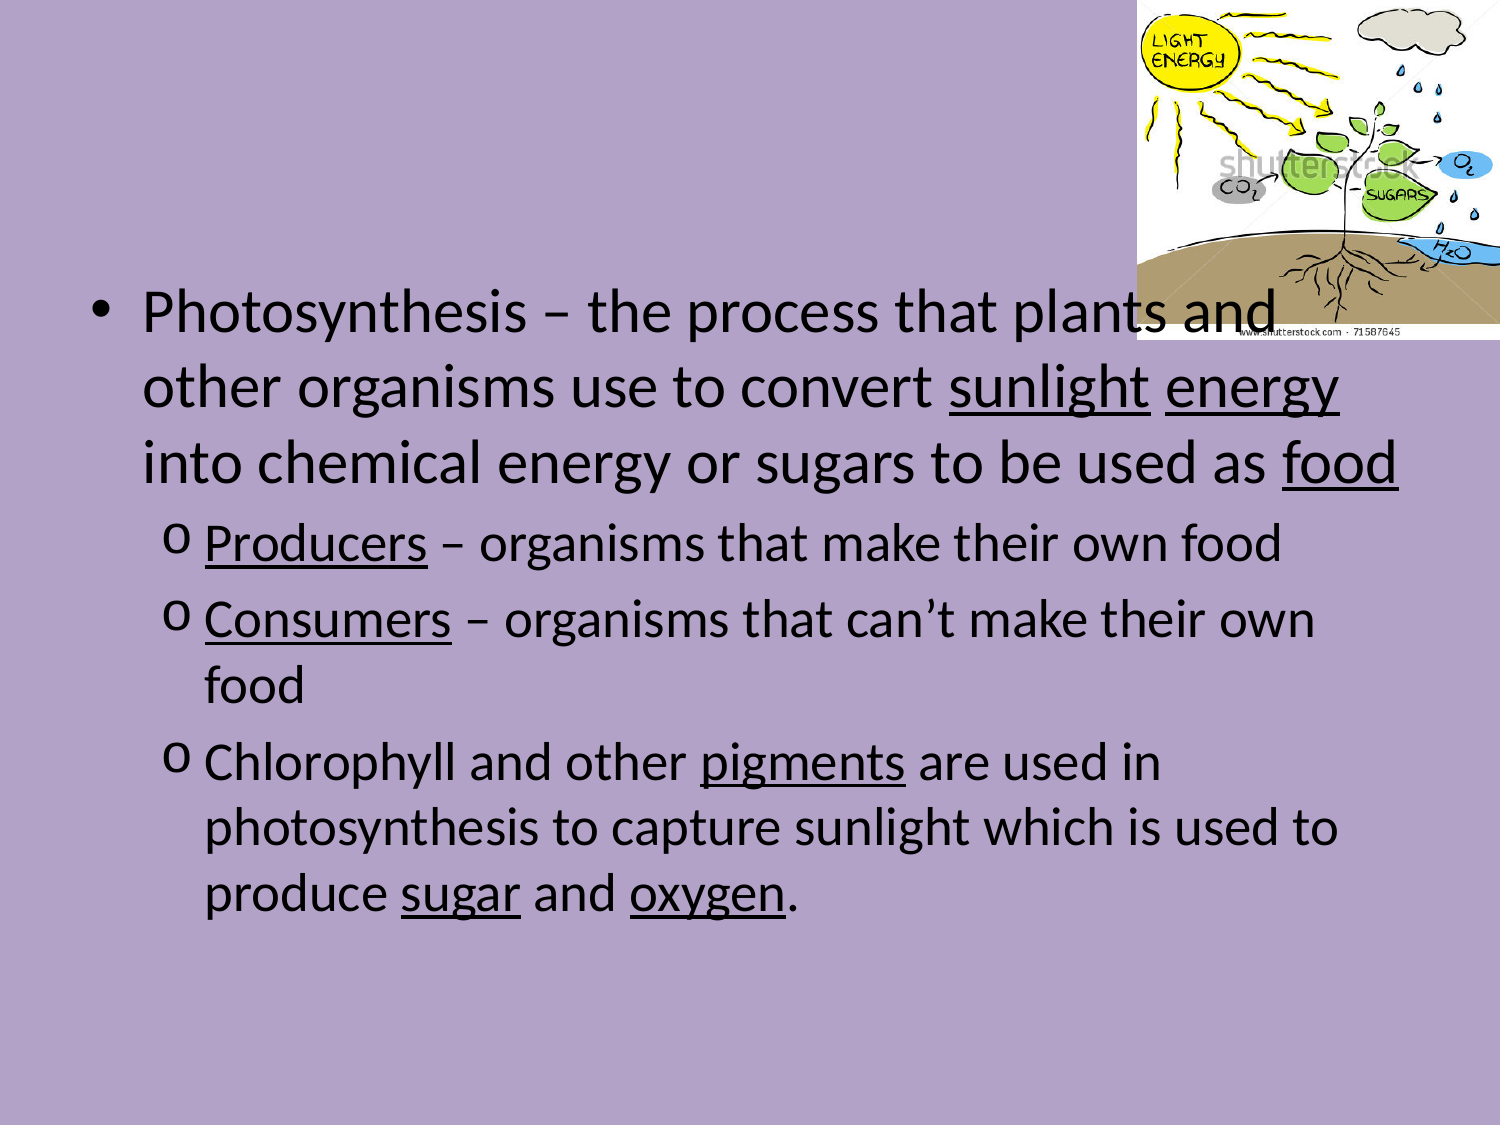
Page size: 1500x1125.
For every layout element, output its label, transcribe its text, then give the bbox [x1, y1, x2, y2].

picture [1137, 0, 1500, 340]
list Photosynthesis – the process that plants and other organisms use to convert sunlight energy into chemical energy or sugars to be used as food Producers – organisms that make their own food Consumers – organisms that can’t make their own food Chlorophyll and other pigments are used in photosynthesis to capture sunlight which is used to produce sugar and oxygen. [75, 262, 1425, 1005]
